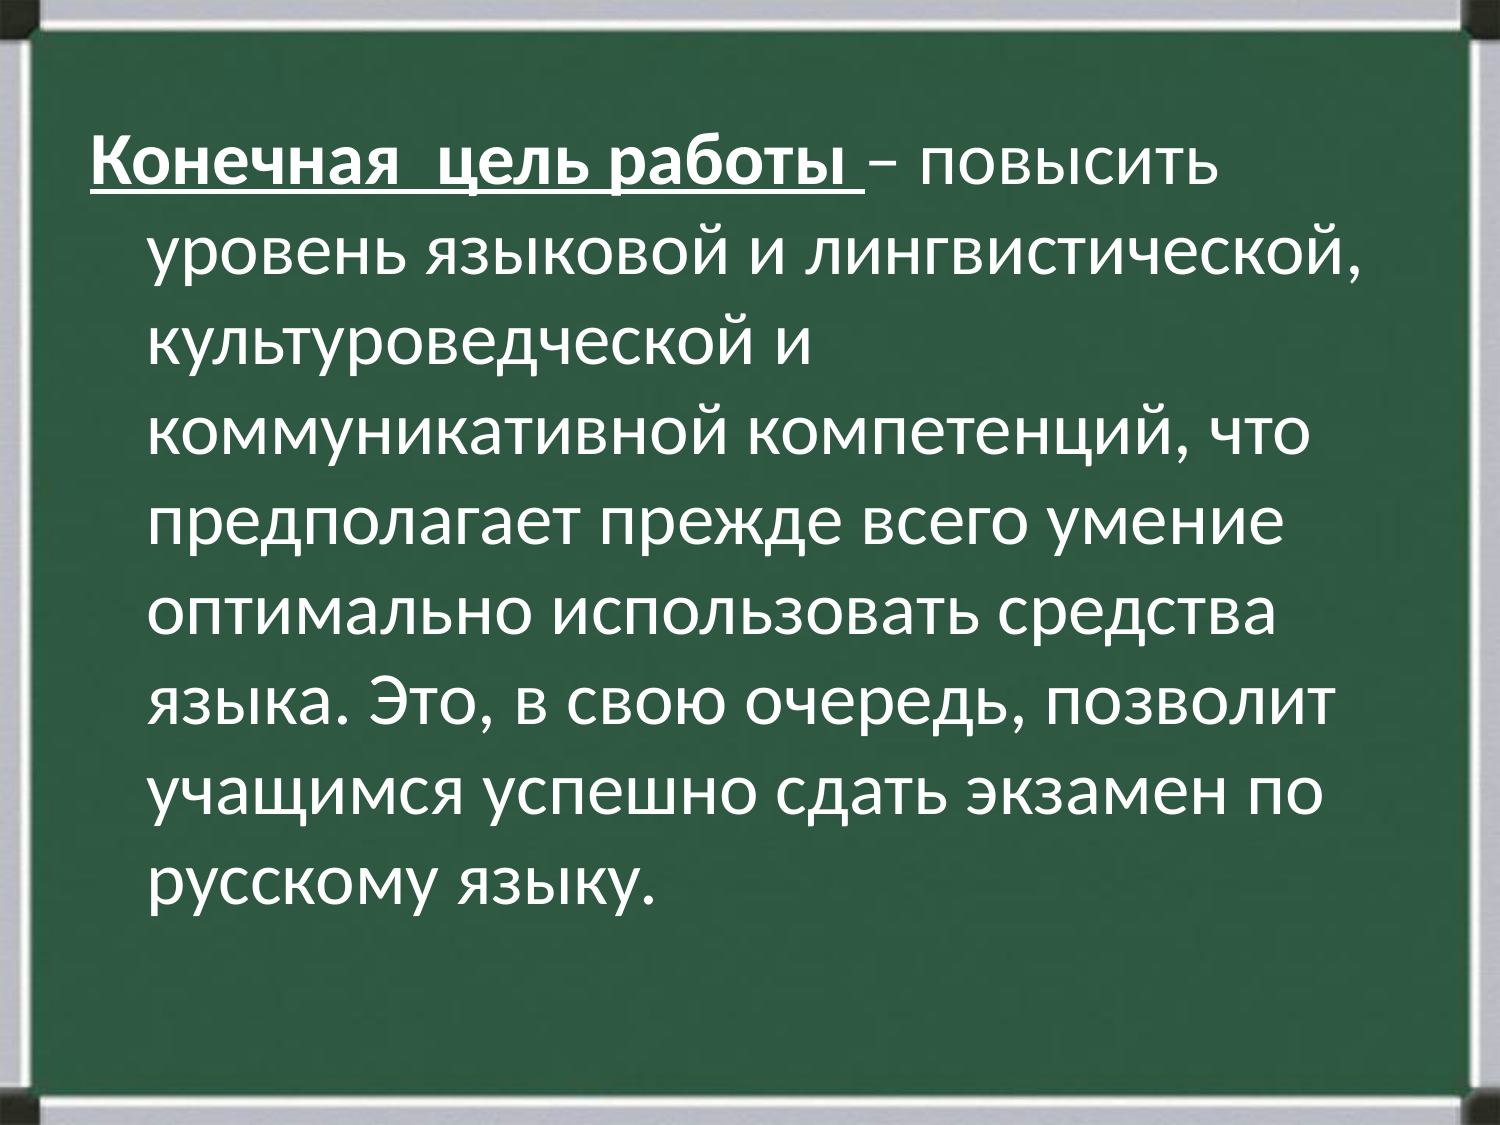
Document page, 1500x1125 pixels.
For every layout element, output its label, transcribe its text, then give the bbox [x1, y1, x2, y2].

picture [0, 0, 1500, 1125]
list Конечная цель работы – повысить уровень языковой и лингвистической, культуроведческой и коммуникативной компетенций, что предполагает прежде всего умение оптимально использовать средства языка. Это, в свою очередь, позволит учащимся успешно сдать экзамен по русскому языку. [74, 101, 1426, 1006]
